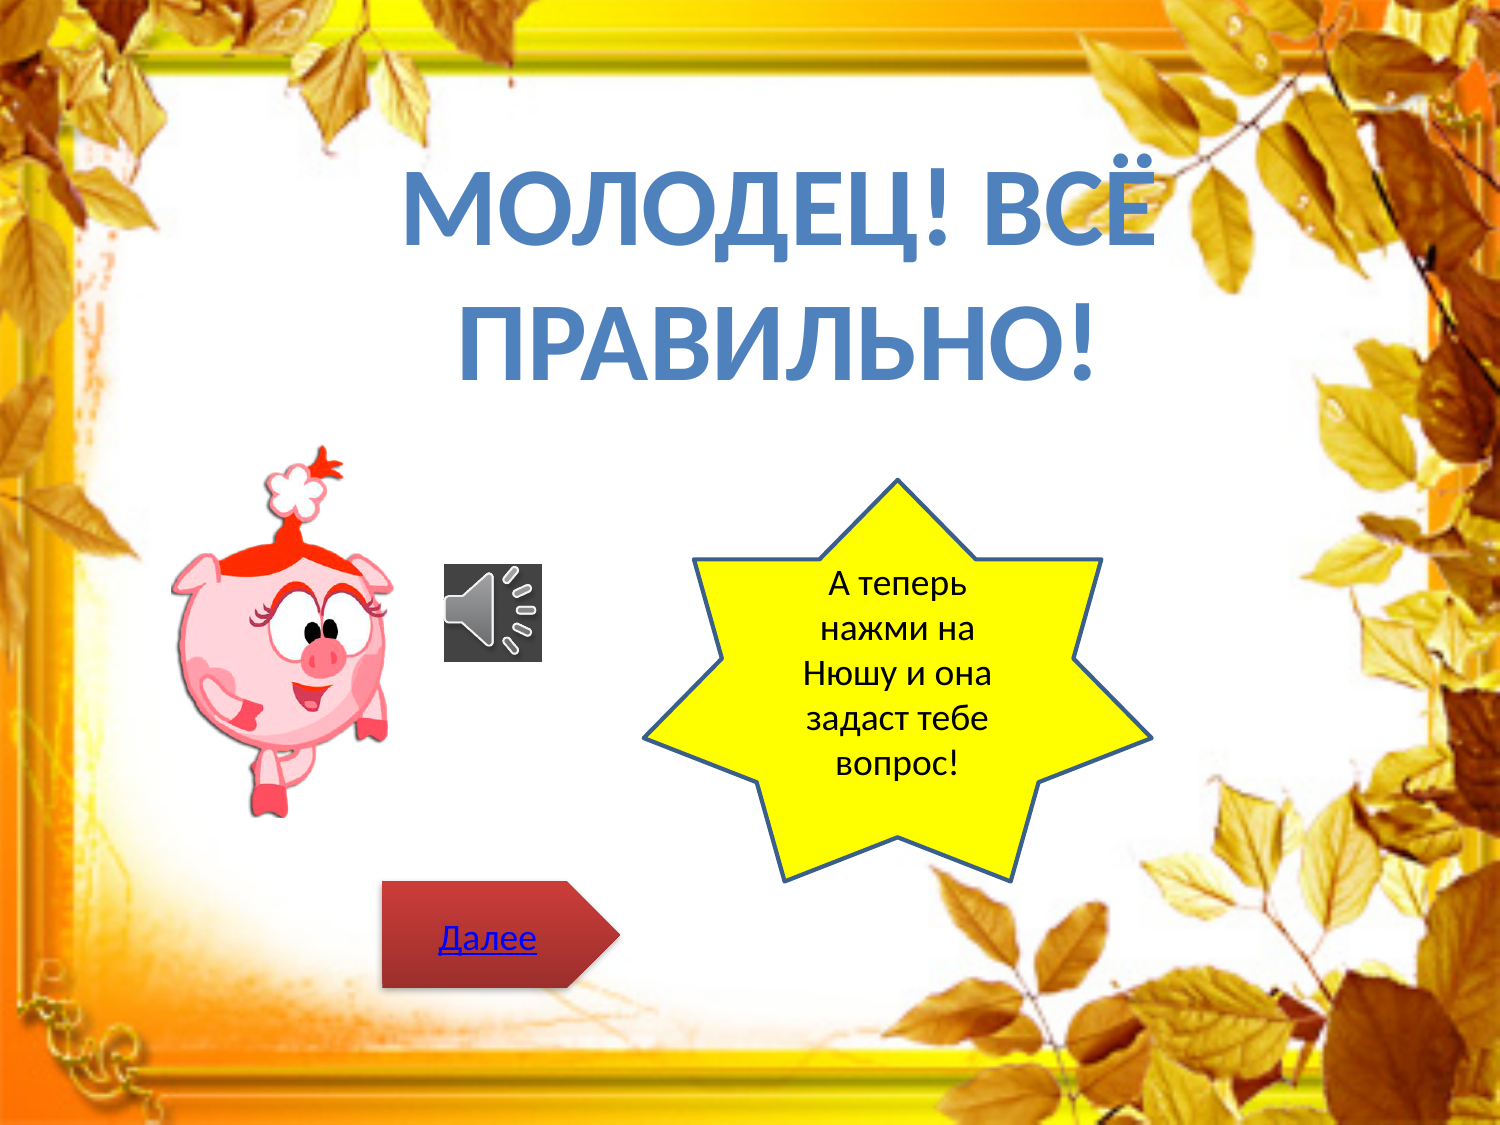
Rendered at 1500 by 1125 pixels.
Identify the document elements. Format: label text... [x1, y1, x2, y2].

text_box А теперь нажми на Нюшу и она задаст тебе вопрос! [641, 477, 1154, 884]
text_box Молодец! Всё правильно! [360, 125, 1199, 411]
text_box Далее [382, 881, 621, 989]
picture [0, 0, 1500, 1125]
